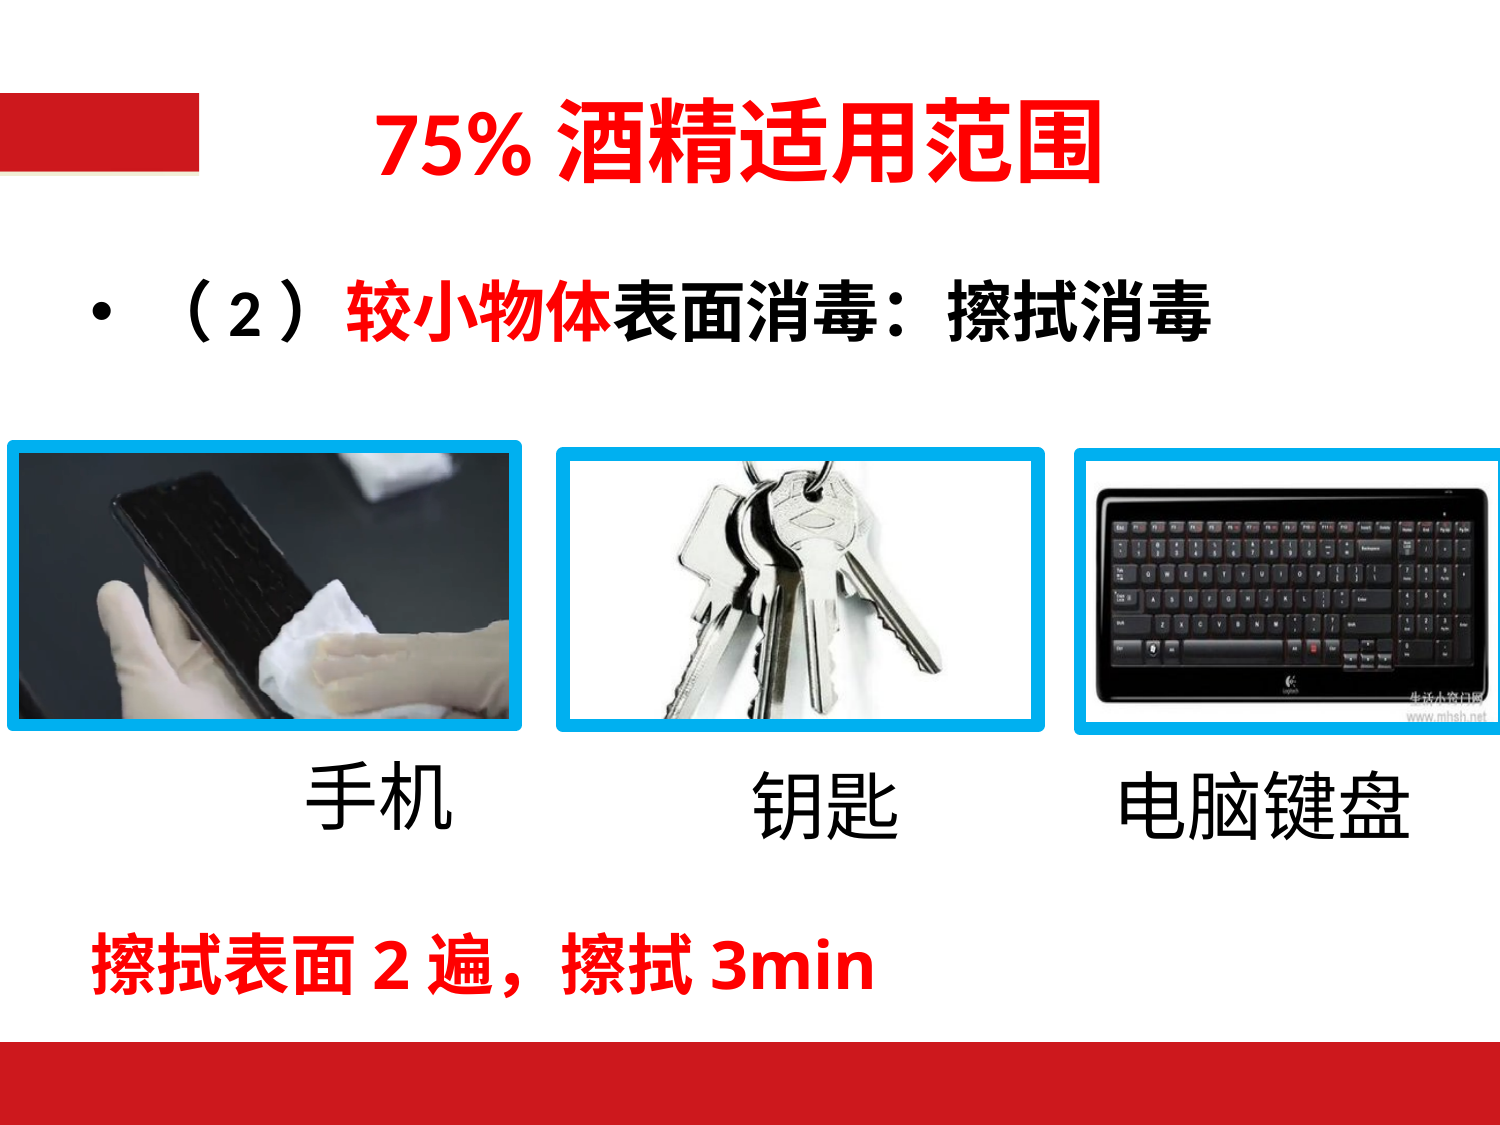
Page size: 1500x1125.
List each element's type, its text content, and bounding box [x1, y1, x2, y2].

text_box 电脑键盘 [1097, 752, 1500, 857]
picture [1087, 462, 1497, 721]
picture [571, 462, 1030, 718]
picture [20, 454, 508, 718]
text_box 手机 [288, 742, 736, 847]
picture [0, 1042, 1500, 1125]
list （2）较小物体表面消毒：擦拭消毒 擦拭表面2遍，擦拭3min [74, 262, 1426, 1006]
text_box 钥匙 [735, 752, 1097, 857]
picture [0, 93, 200, 176]
title 75%酒精适用范围 [210, 44, 1290, 233]
